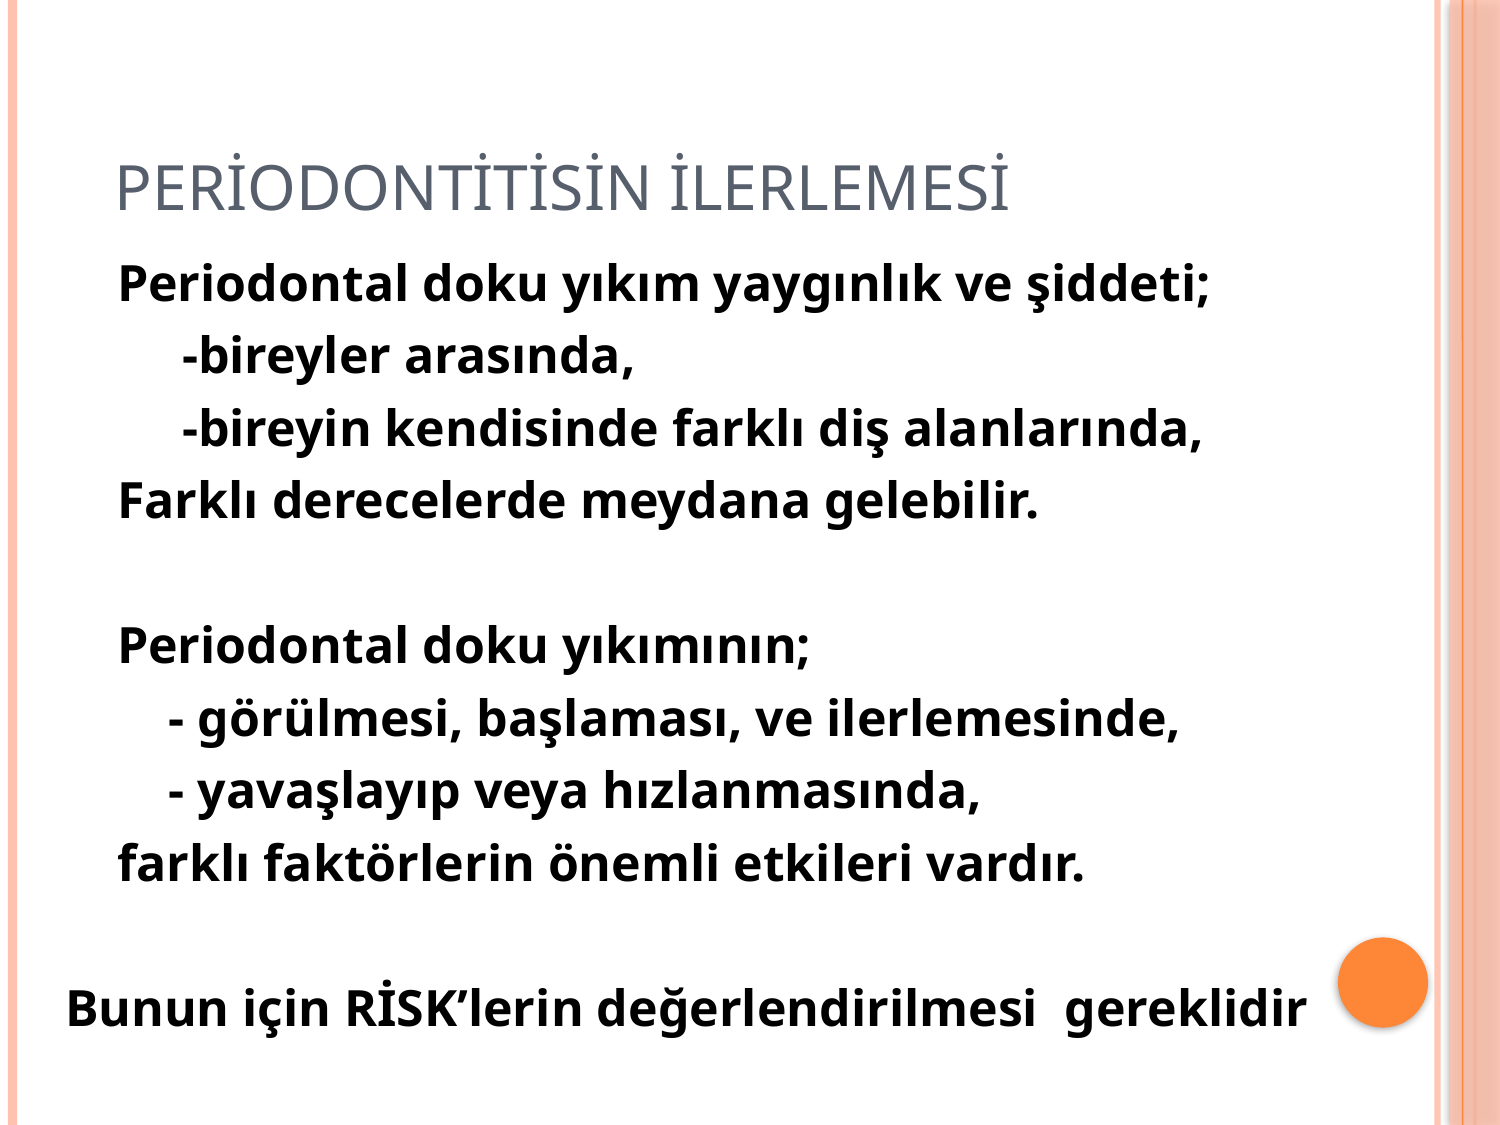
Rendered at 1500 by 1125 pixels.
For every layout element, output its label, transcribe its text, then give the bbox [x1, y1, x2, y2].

title Periodontitisin ilerlemesi [100, 42, 1326, 231]
list Periodontal doku yıkım yaygınlık ve şiddeti; -bireyler arasında, -bireyin kendisinde farklı diş alanlarında, Farklı derecelerde meydana gelebilir. Periodontal doku yıkımının; - görülmesi, başlaması, ve ilerlemesinde, - yavaşlayıp veya hızlanmasında, farklı faktörlerin önemli etkileri vardır. Bunun için RİSK’lerin değerlendirilmesi gereklidir [49, 243, 1500, 1059]
